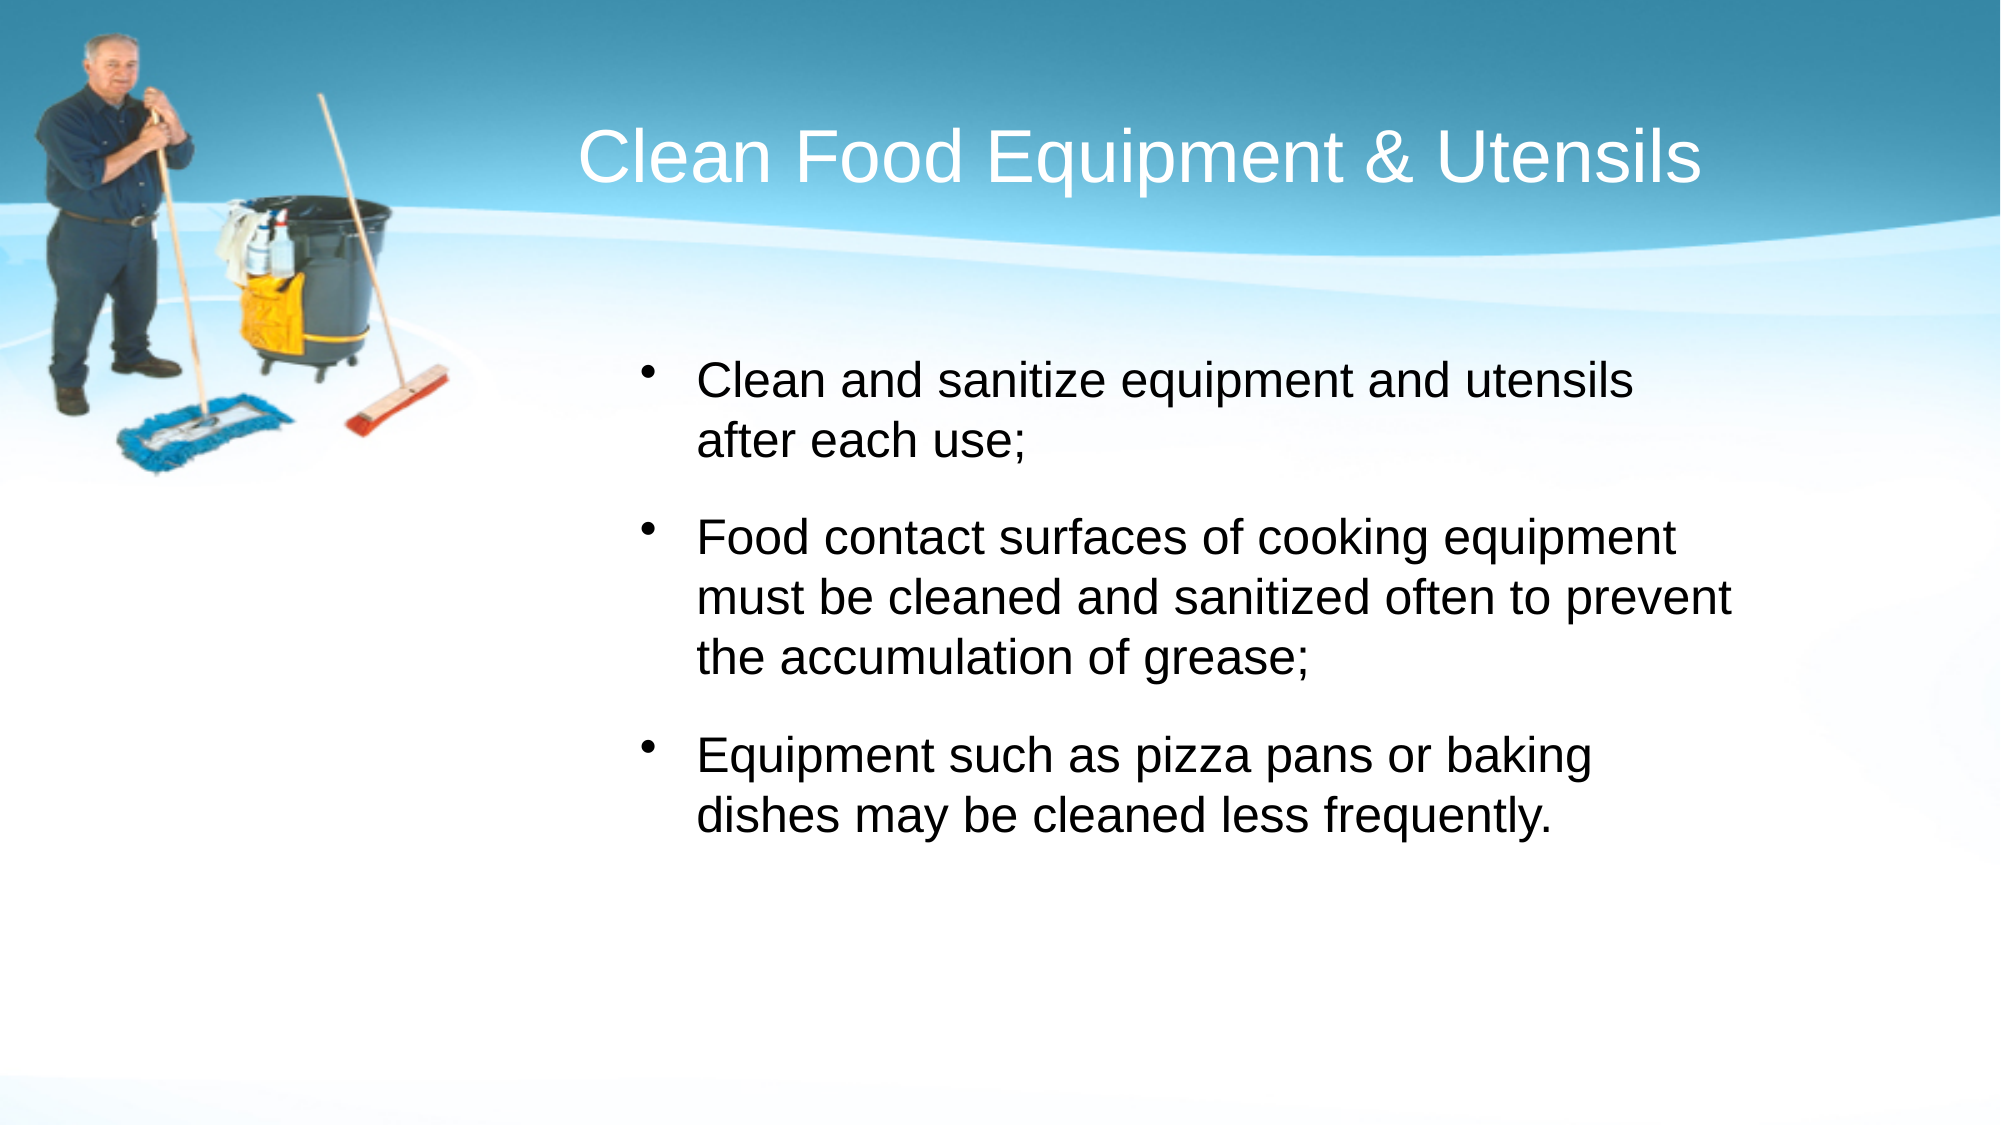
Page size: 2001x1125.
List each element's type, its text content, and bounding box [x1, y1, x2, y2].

picture [0, 0, 2001, 1125]
title Clean Food Equipment & Utensils [562, 58, 1725, 247]
list Clean and sanitize equipment and utensils after each use; Food contact surfaces of cooking equipment must be cleaned and sanitized often to prevent the accumulation of grease; Equipment such as pizza pans or baking dishes may be cleaned less frequently. [624, 339, 1750, 1045]
